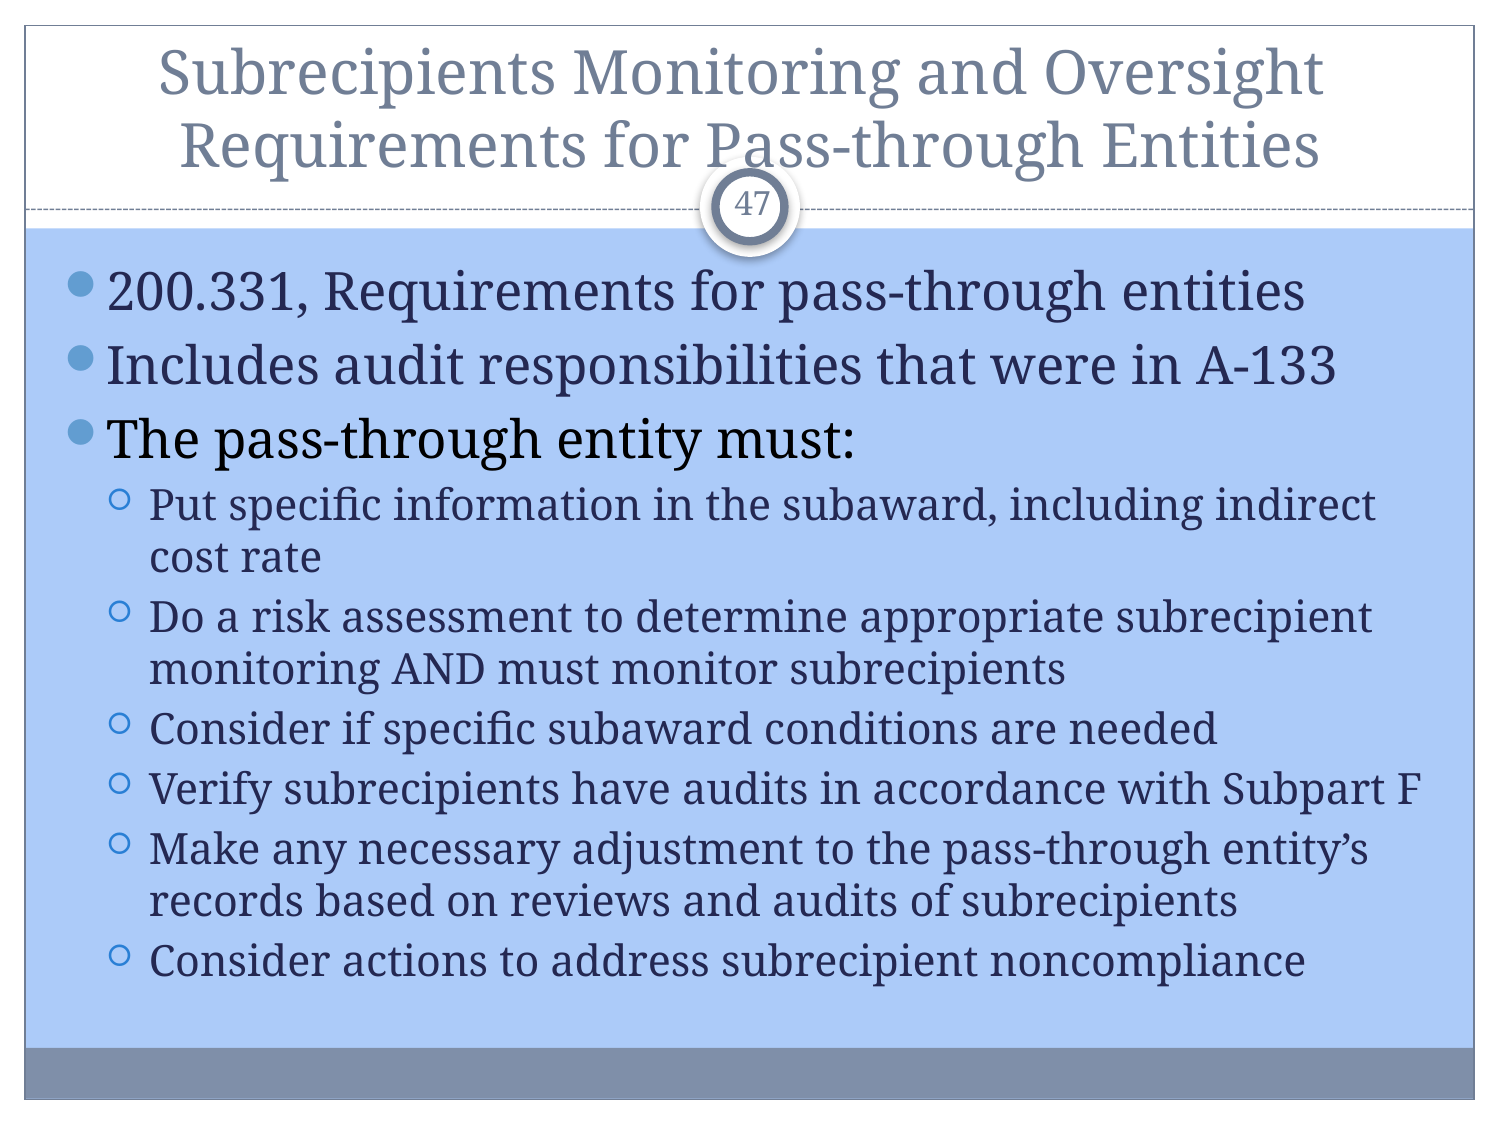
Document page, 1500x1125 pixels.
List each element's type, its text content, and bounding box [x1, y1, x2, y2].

slide_number 47 [715, 168, 791, 241]
title Subrecipients Monitoring and Oversight Requirements for Pass-through Entities [50, 24, 1450, 188]
list 200.331, Requirements for pass-through entities Includes audit responsibilities that were in A-133 The pass-through entity must: Put specific information in the subaward, including indirect cost rate Do a risk assessment to determine appropriate subrecipient monitoring AND must monitor subrecipients Consider if specific subaward conditions are needed Verify subrecipients have audits in accordance with Subpart F Make any necessary adjustment to the pass-through entity’s records based on reviews and audits of subrecipients Consider actions to address subrecipient noncompliance [49, 250, 1445, 1001]
